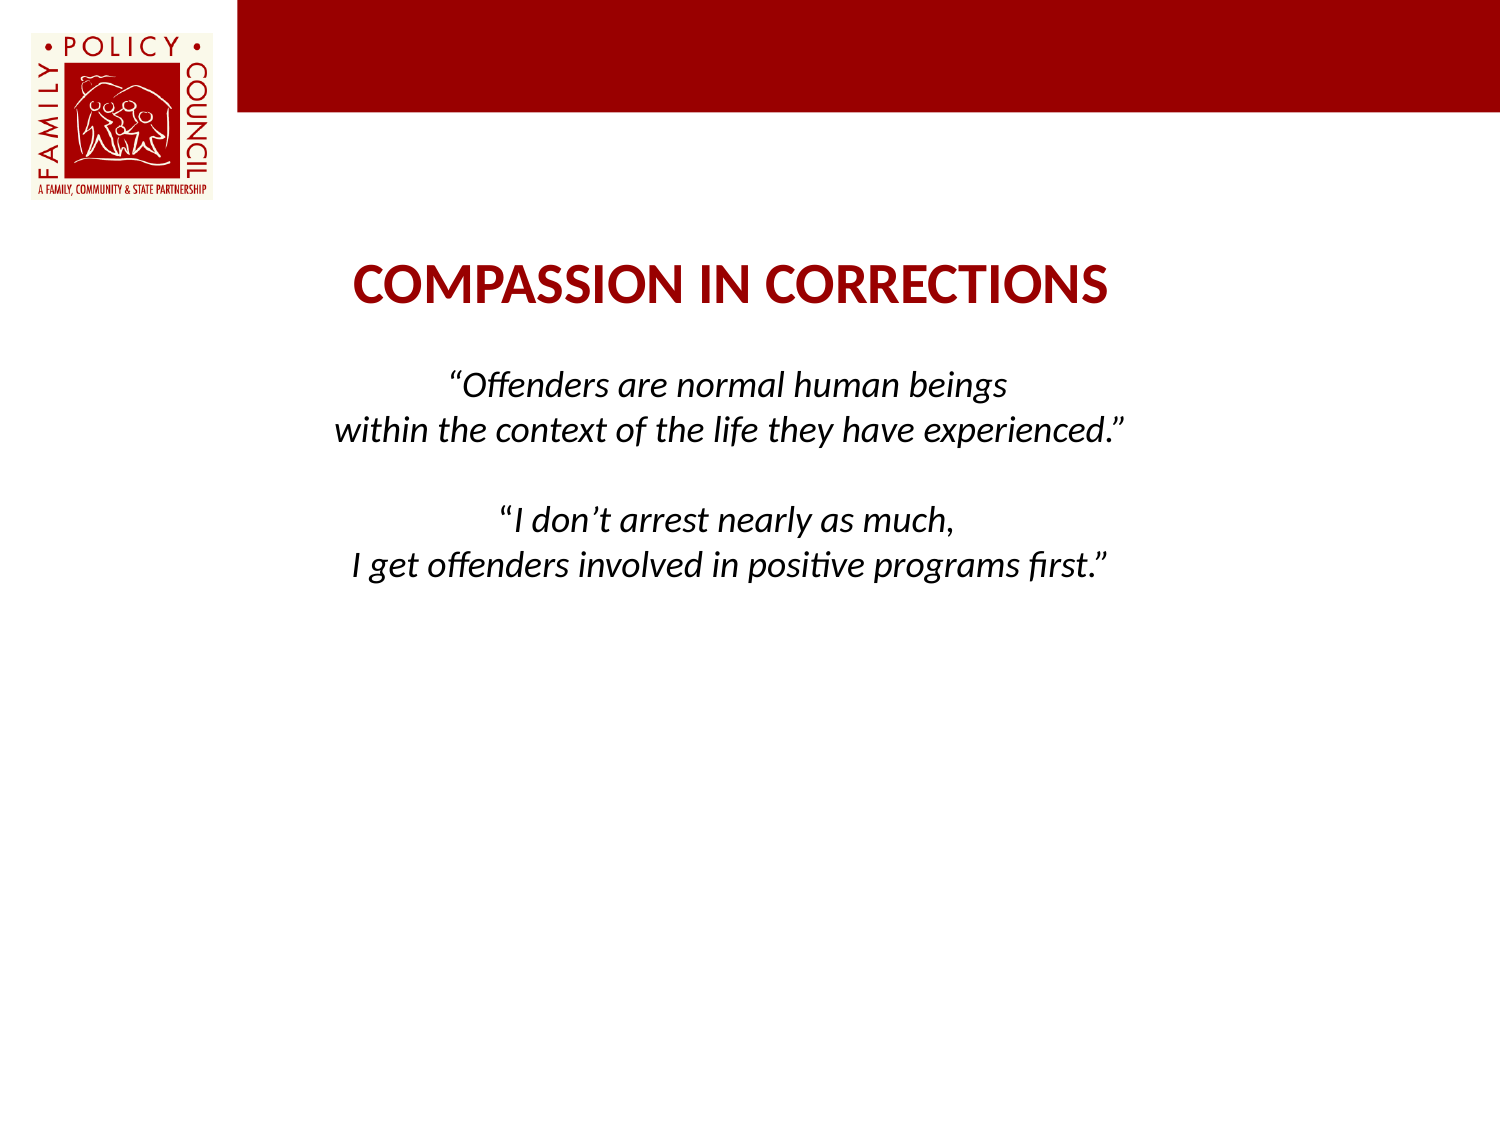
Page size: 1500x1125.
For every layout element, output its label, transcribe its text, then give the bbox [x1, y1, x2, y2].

picture [739, 551, 761, 574]
picture [30, 32, 213, 201]
text_box [237, 0, 1500, 113]
text_box COMPASSION IN CORRECTIONS “Offenders are normal human beings within the context of the life they have experienced.” “I don’t arrest nearly as much, I get offenders involved in positive programs first.” [75, 237, 1388, 593]
